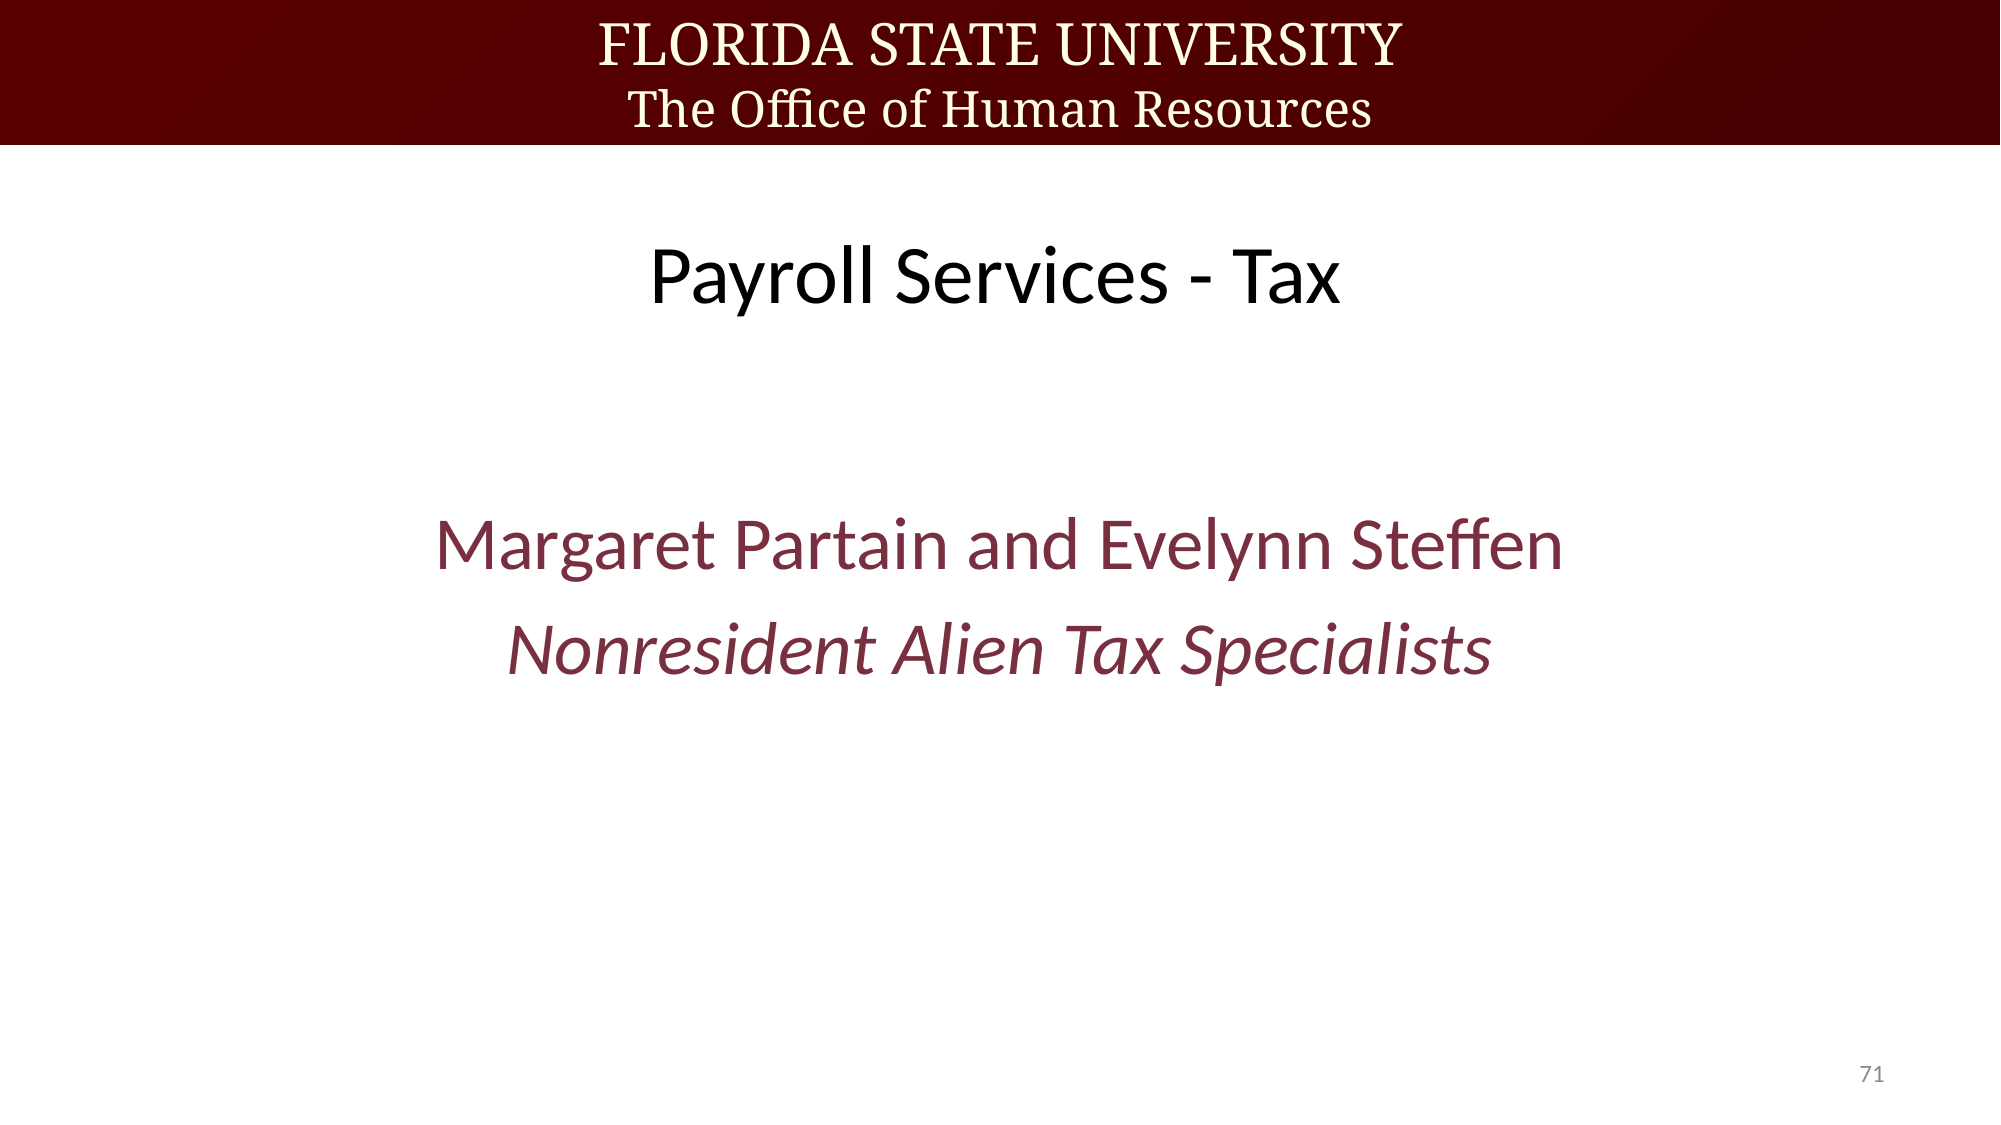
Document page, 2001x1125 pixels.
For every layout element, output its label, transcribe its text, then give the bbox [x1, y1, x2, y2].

title Payroll Services - Tax [133, 212, 1859, 338]
list Margaret Partain and Evelynn Steffen Nonresident Alien Tax Specialists [133, 487, 1867, 800]
slide_number 71 [1433, 1042, 1900, 1103]
